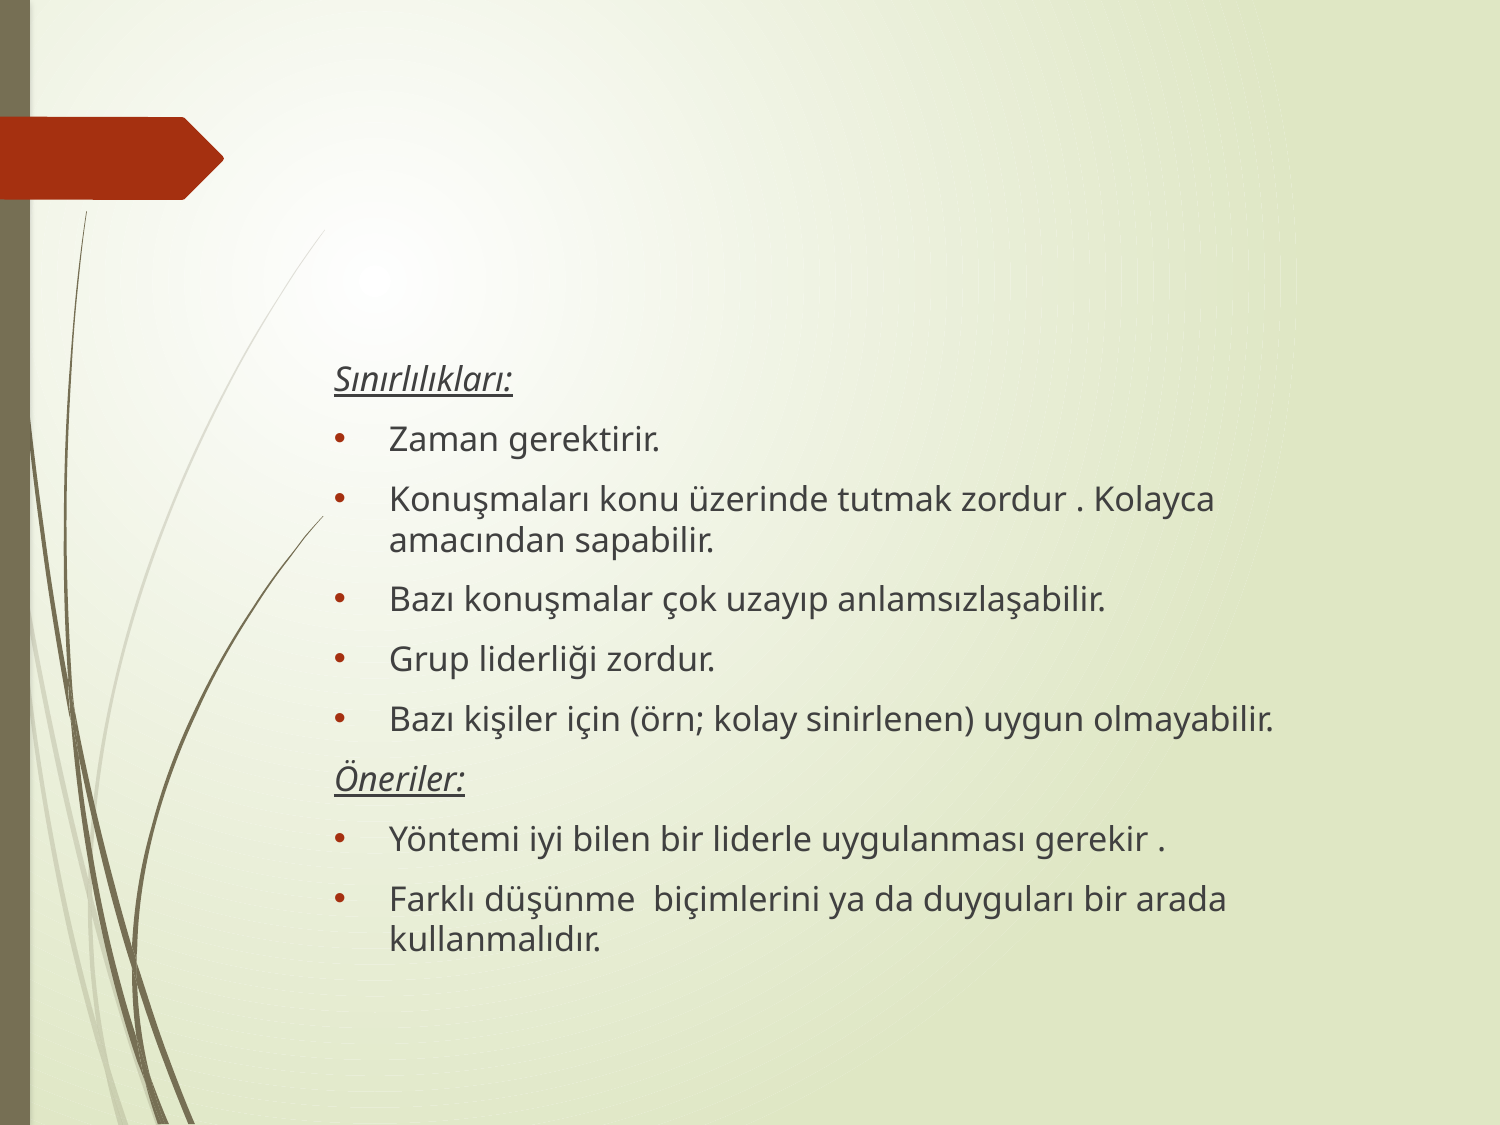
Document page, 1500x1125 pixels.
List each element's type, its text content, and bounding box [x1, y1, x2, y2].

list Sınırlılıkları: Zaman gerektirir. Konuşmaları konu üzerinde tutmak zordur . Kolayca amacından sapabilir. Bazı konuşmalar çok uzayıp anlamsızlaşabilir. Grup liderliği zordur. Bazı kişiler için (örn; kolay sinirlenen) uygun olmayabilir. Öneriler: Yöntemi iyi bilen bir liderle uygulanması gerekir . Farklı düşünme biçimlerini ya da duyguları bir arada kullanmalıdır. [318, 350, 1400, 970]
